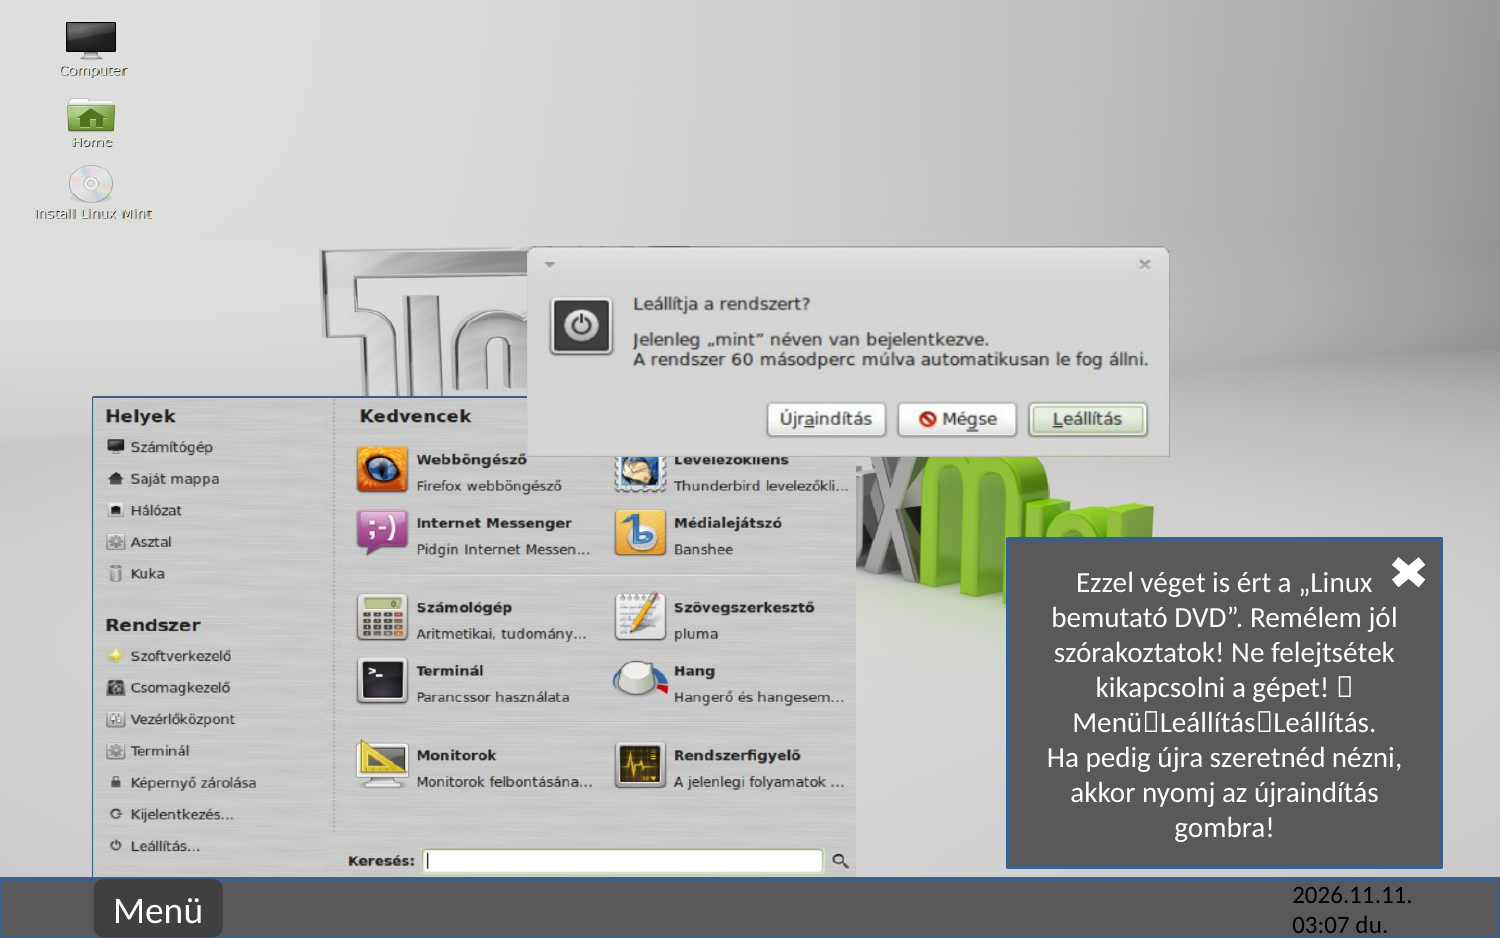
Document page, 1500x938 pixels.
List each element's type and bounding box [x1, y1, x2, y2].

text_box [527, 245, 1171, 458]
picture [0, 0, 1500, 938]
text_box [93, 398, 856, 880]
text_box [1007, 538, 1442, 868]
